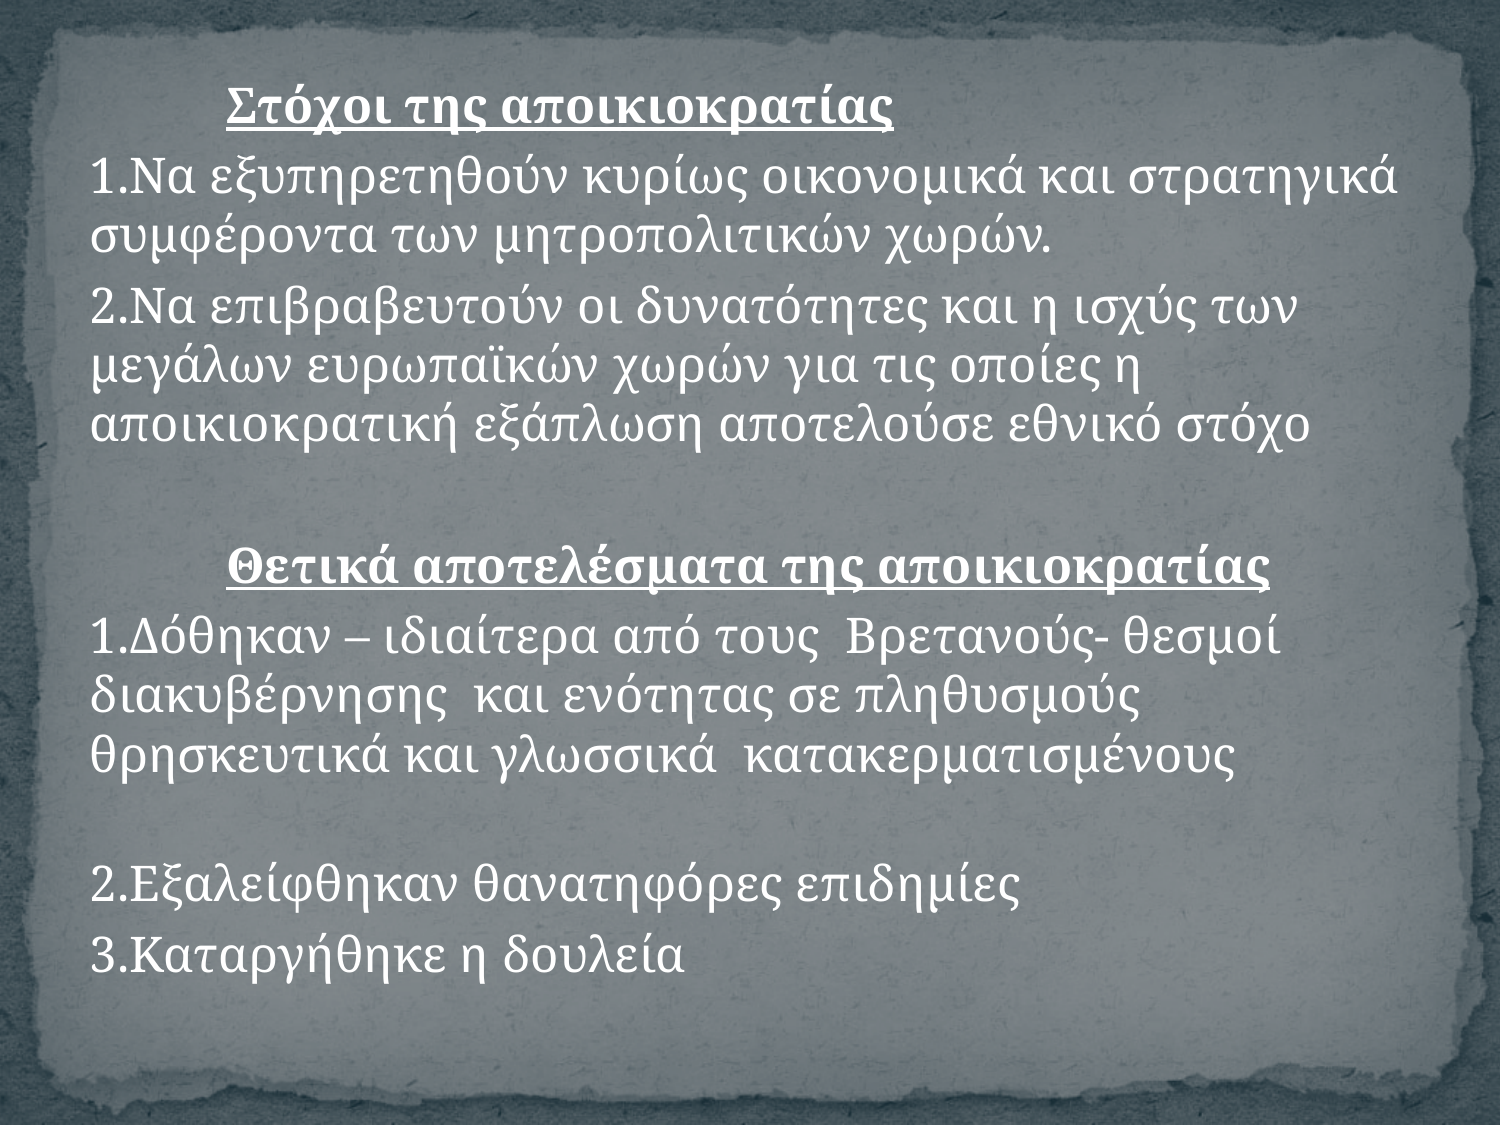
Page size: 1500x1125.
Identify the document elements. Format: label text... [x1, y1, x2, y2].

list Στόχοι της αποικιοκρατίας 1.Να εξυπηρετηθούν κυρίως οικονομικά και στρατηγικά συμφέροντα των μητροπολιτικών χωρών. 2.Να επιβραβευτούν οι δυνατότητες και η ισχύς των μεγάλων ευρωπαϊκών χωρών για τις οποίες η αποικιοκρατική εξάπλωση αποτελούσε εθνικό στόχο Θετικά αποτελέσματα της αποικιοκρατίας 1.Δόθηκαν – ιδιαίτερα από τους Βρετανούς- θεσμοί διακυβέρνησης και ενότητας σε πληθυσμούς θρησκευτικά και γλωσσικά κατακερματισμένους 2.Εξαλείφθηκαν θανατηφόρες επιδημίες 3.Καταργήθηκε η δουλεία [75, 66, 1425, 1005]
